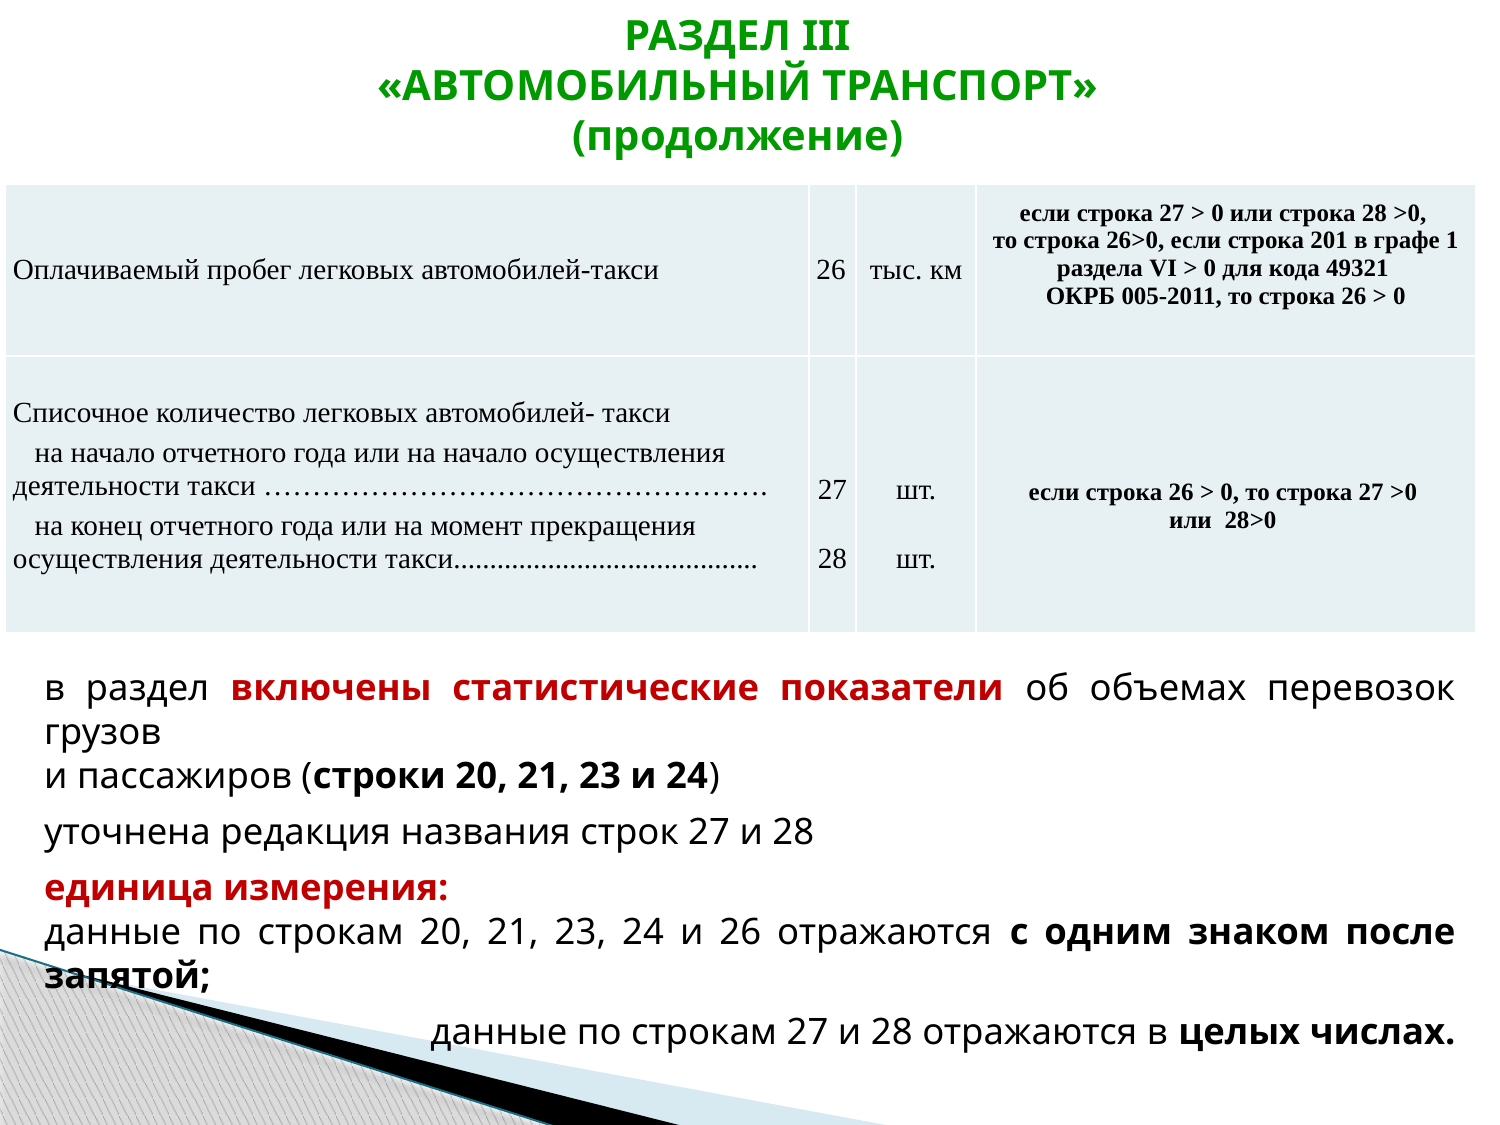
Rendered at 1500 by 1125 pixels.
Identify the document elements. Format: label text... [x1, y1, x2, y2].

table_header Оплачиваемый пробег легковых автомобилей-такси [6, 185, 808, 355]
title РАЗДЕЛ III «АВТОМОБИЛЬНЫЙ ТРАНСПОРТ» (продолжение) [62, 7, 1413, 161]
table_cell шт. шт. [857, 357, 975, 632]
table_cell Списочное количество легковых автомобилей- такси на начало отчетного года или на начало осуществления деятельности такси ……………………………………………. на конец отчетного года или на момент прекращения осуществления деятельности такси.......................................... [6, 357, 808, 632]
text_box в раздел включены статистические показатели об объемах перевозок грузов и пассажиров (строки 20, 21, 23 и 24) уточнена редакция названия строк 27 и 28 единица измерения: данные по строкам 20, 21, 23, 24 и 26 отражаются с одним знаком после запятой; данные по строкам 27 и 28 отражаются в целых числах. [29, 656, 1471, 1059]
table_header тыс. км [857, 185, 975, 355]
table_header 26 [810, 185, 855, 355]
table_header если строка 27 > 0 или строка 28 >0, то строка 26>0, если строка 201 в графе 1 раздела VI > 0 для кода 49321 ОКРБ 005-2011, то строка 26 > 0 [977, 185, 1475, 355]
table_cell 27 28 [810, 357, 855, 632]
table_cell если строка 26 > 0, то строка 27 >0 или 28>0 [977, 357, 1475, 632]
